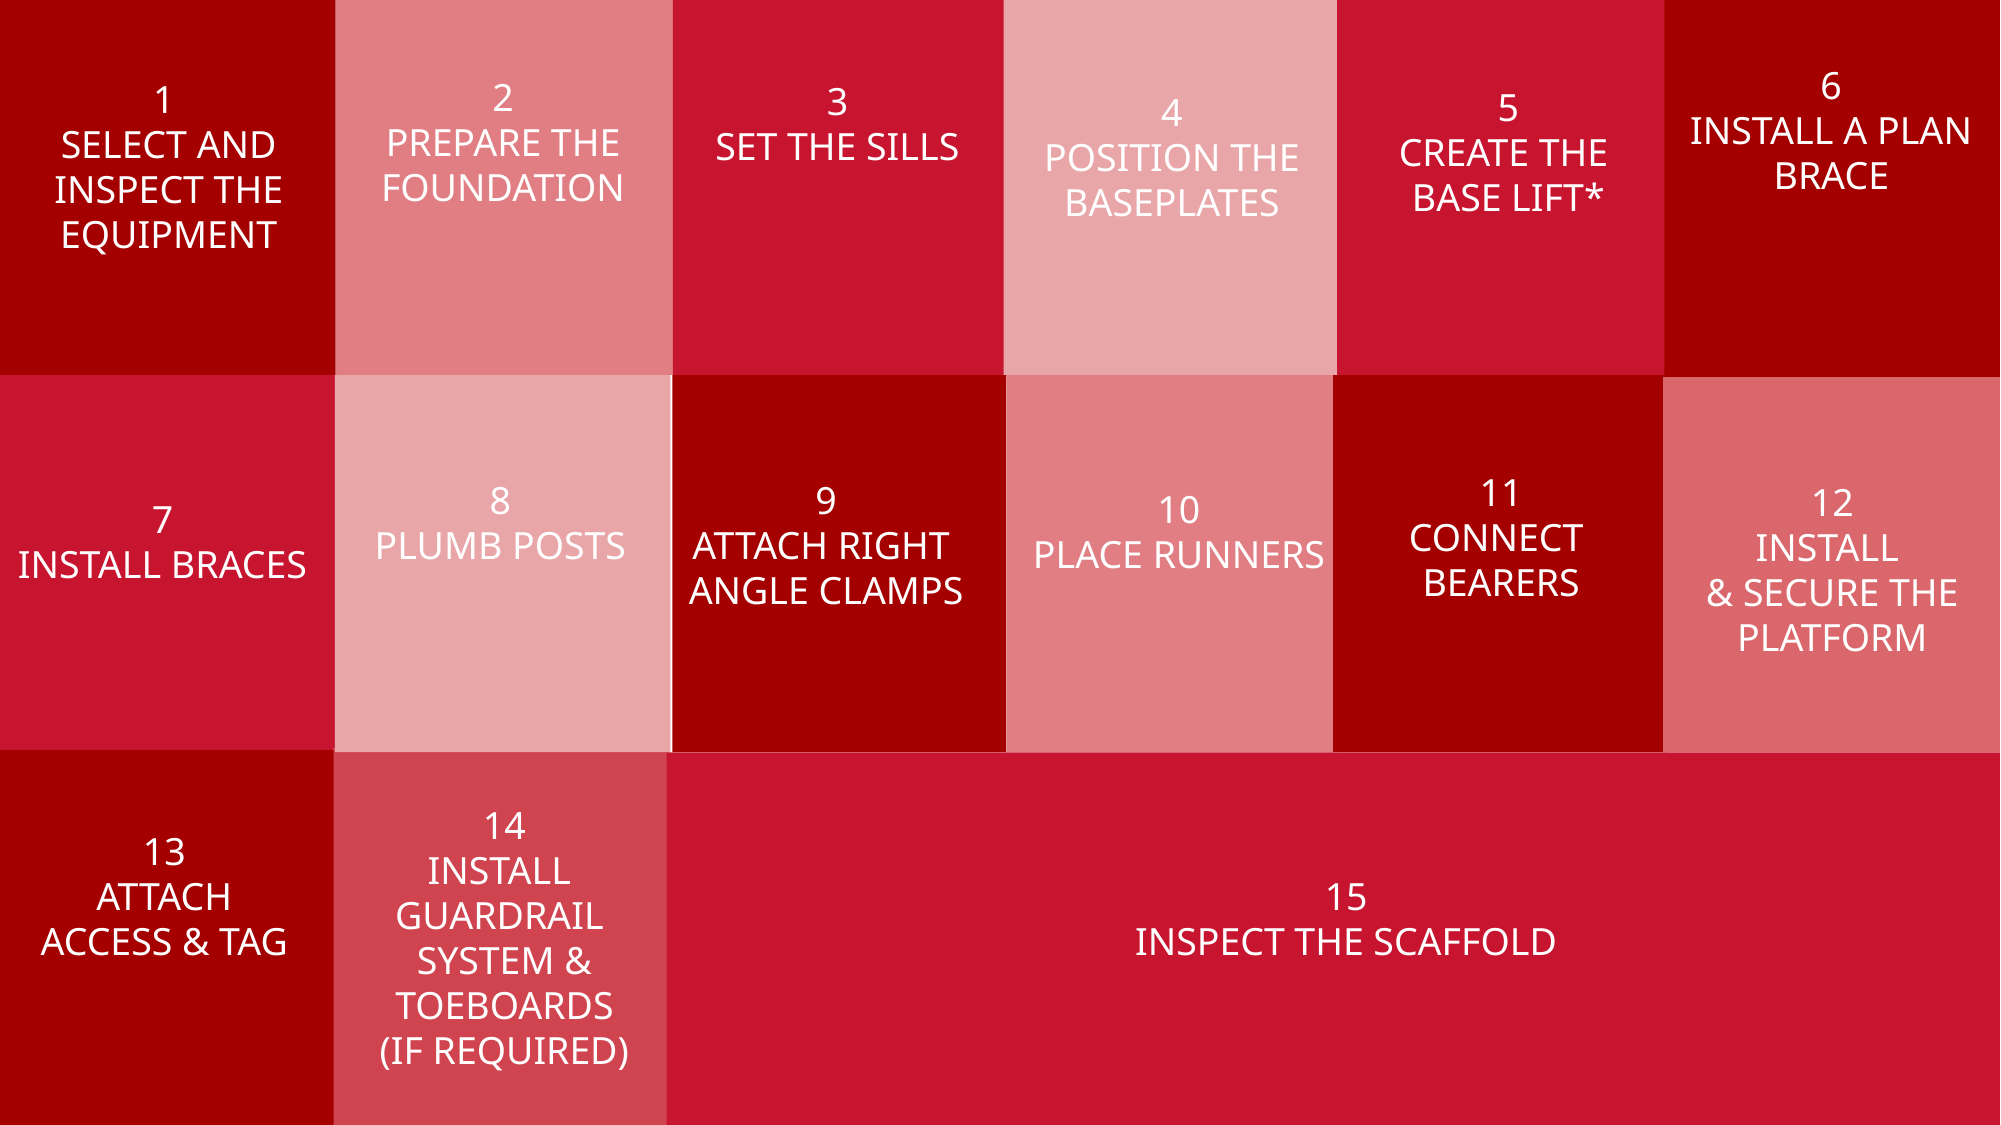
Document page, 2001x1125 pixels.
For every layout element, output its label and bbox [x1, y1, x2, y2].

text_box [1295, 374, 1707, 752]
text_box [666, 752, 2000, 1125]
text_box [672, 0, 1003, 374]
text_box [336, 0, 672, 375]
text_box [1003, 0, 1256, 374]
text_box [1256, 0, 1664, 374]
text_box [1626, 376, 2000, 752]
text_box [334, 753, 666, 1125]
text_box [0, 0, 336, 374]
text_box [334, 375, 671, 753]
text_box [0, 749, 334, 1125]
text_box [1044, 374, 1295, 752]
text_box [0, 374, 337, 749]
text_box [1664, 0, 2000, 376]
text_box [608, 374, 1044, 752]
